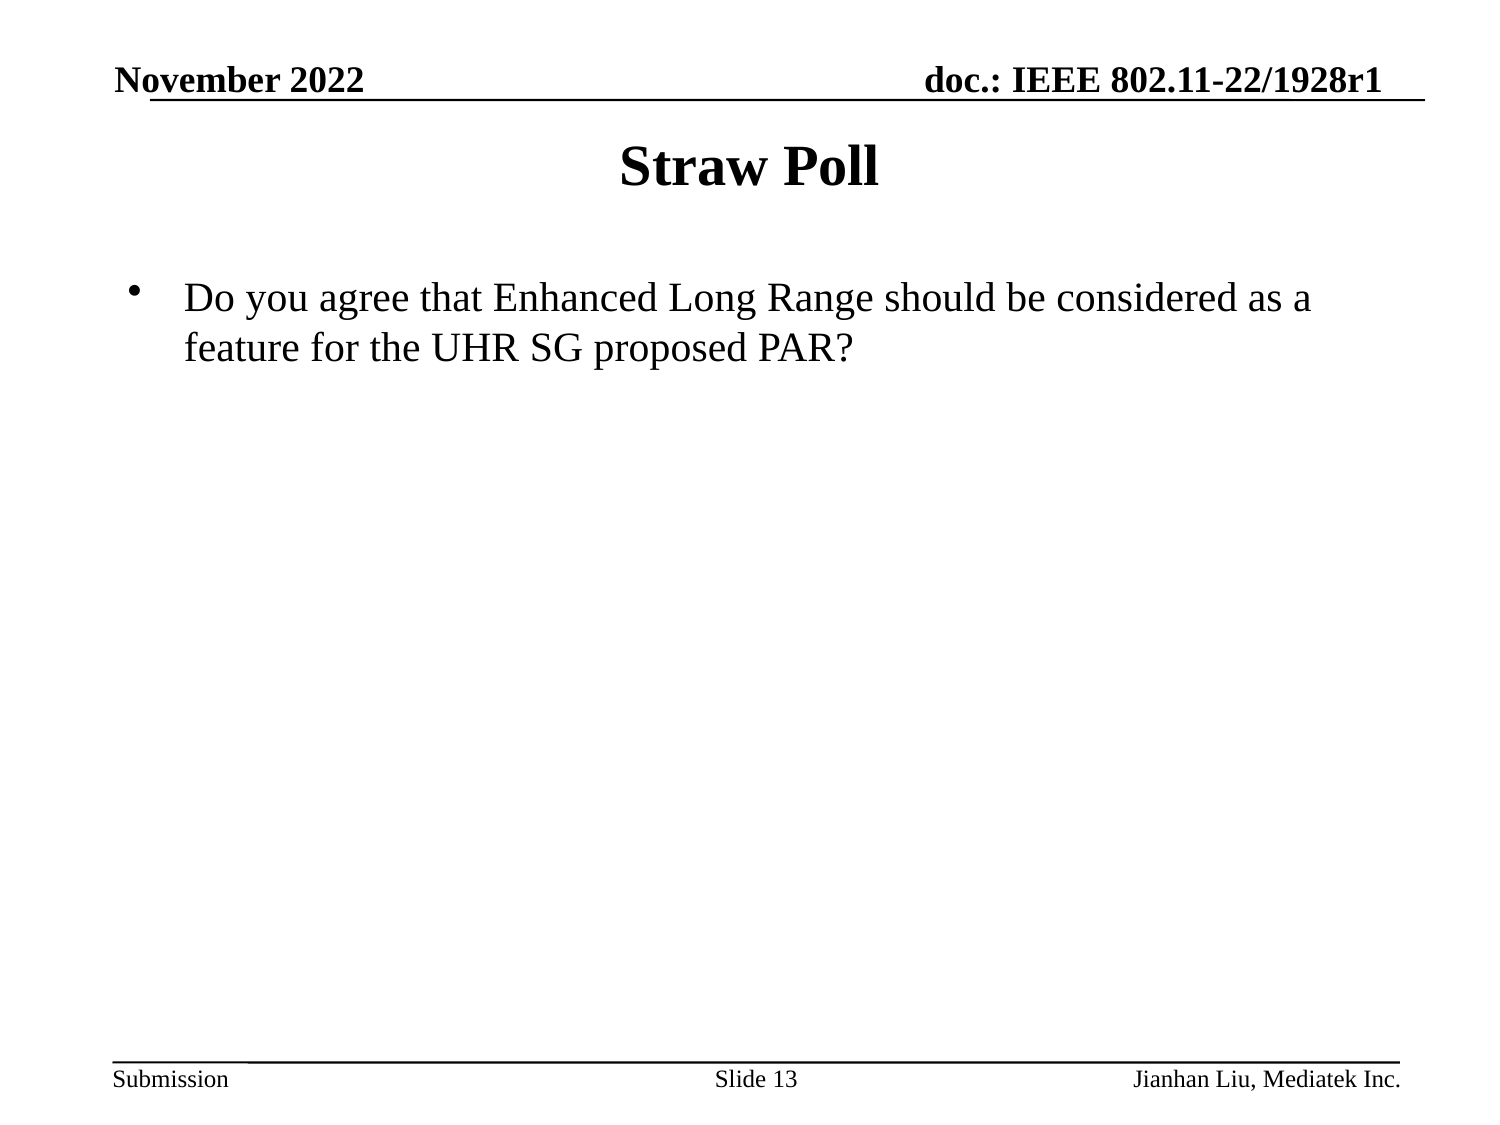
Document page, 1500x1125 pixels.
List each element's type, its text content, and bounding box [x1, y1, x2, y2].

list Do you agree that Enhanced Long Range should be considered as a feature for the UHR SG proposed PAR? [112, 262, 1388, 995]
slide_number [114, 0, 368, 101]
title Straw Poll [112, 112, 1388, 213]
slide_number Slide 13 [712, 1061, 800, 1093]
footer Jianhan Liu, Mediatek Inc. [1129, 1061, 1402, 1093]
